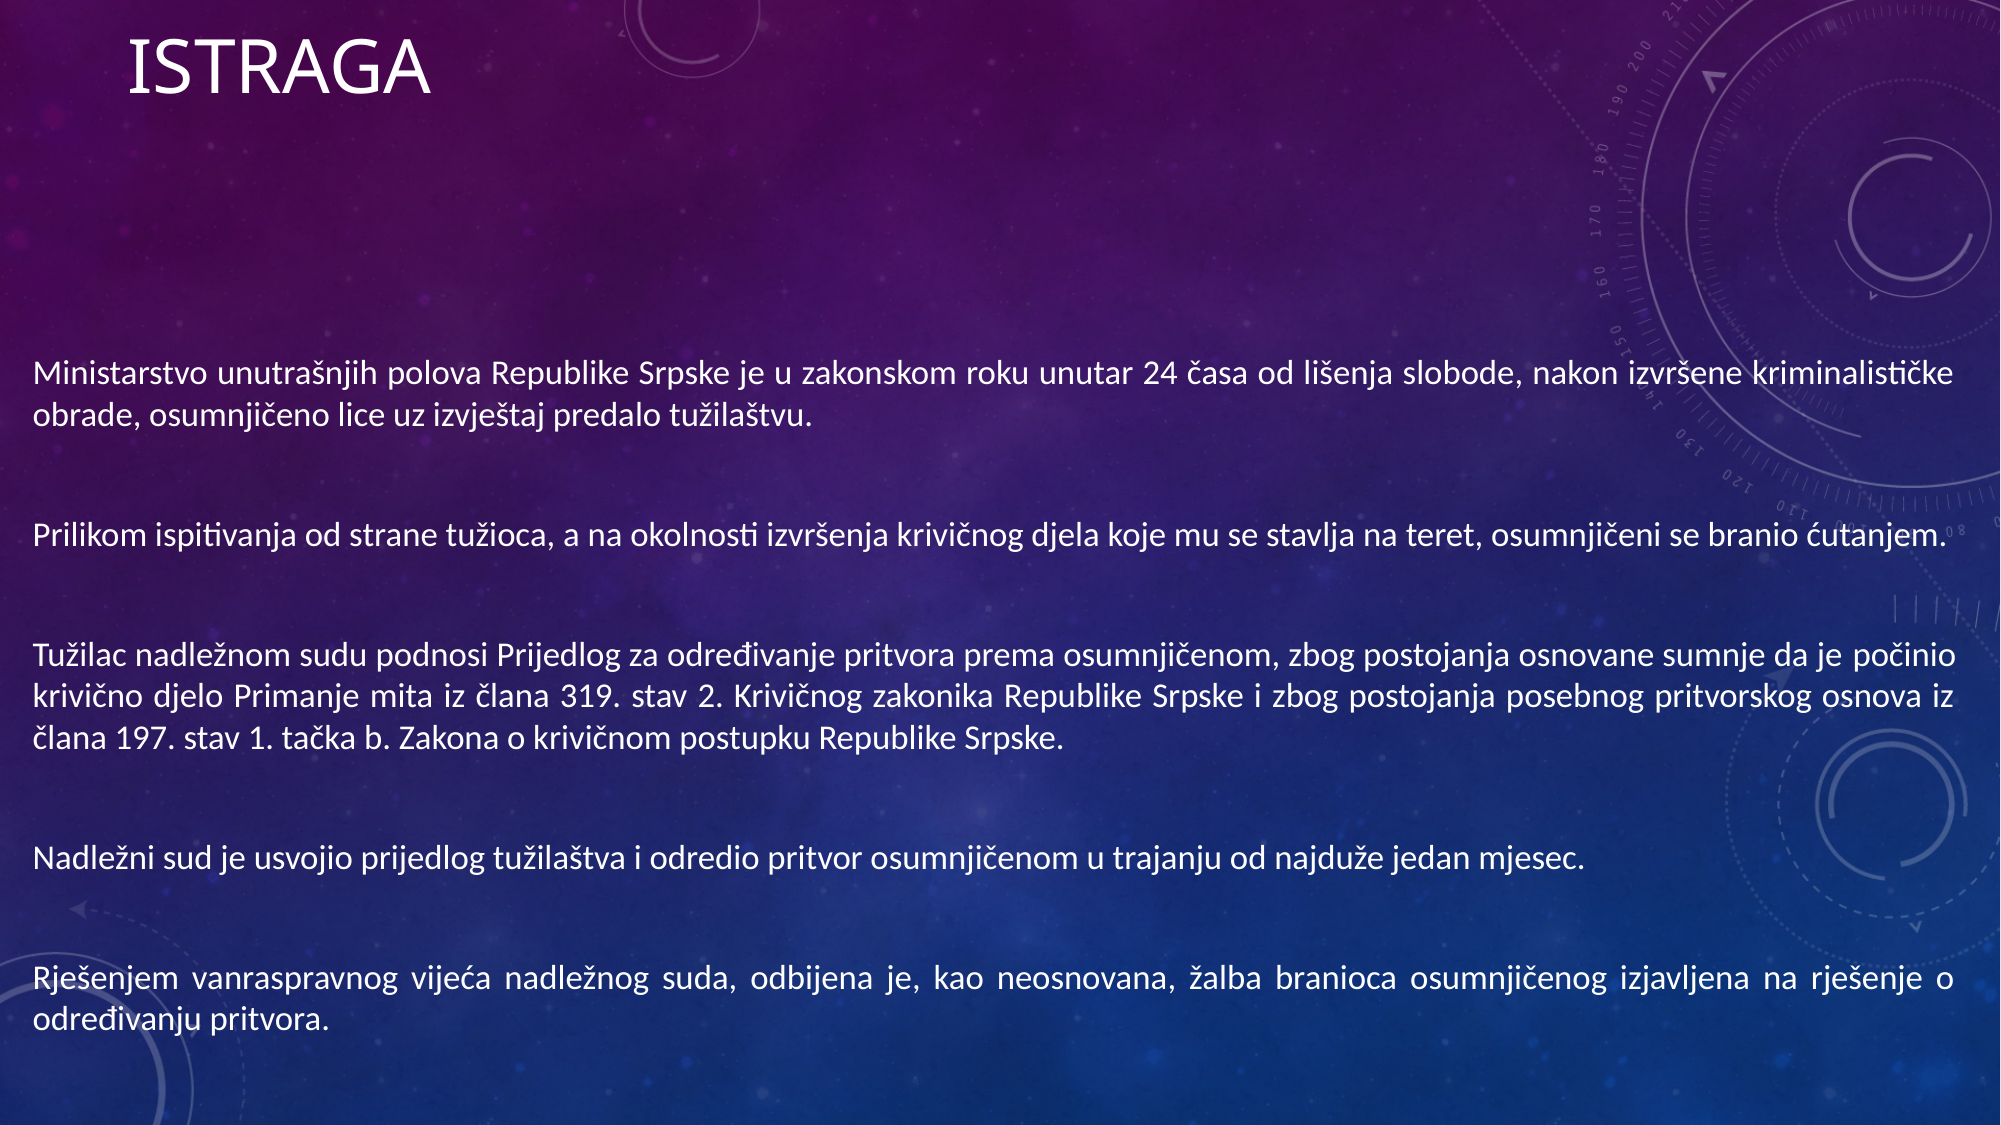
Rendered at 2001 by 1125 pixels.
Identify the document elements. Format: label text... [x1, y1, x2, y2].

list Ministarstvo unutrašnjih polova Republike Srpske je u zakonskom roku unutar 24 časa od lišenja slobode, nakon izvršene kriminalističke obrade, osumnjičeno lice uz izvještaj predalo tužilaštvu. Prilikom ispitivanja od strane tužioca, a na okolnosti izvršenja krivičnog djela koje mu se stavlja na teret, osumnjičeni se branio ćutanjem. Tužilac nadležnom sudu podnosi Prijedlog za određivanje pritvora prema osumnjičenom, zbog postojanja osnovane sumnje da je počinio krivično djelo Primanje mita iz člana 319. stav 2. Krivičnog zakonika Republike Srpske i zbog postojanja posebnog pritvorskog osnova iz člana 197. stav 1. tačka b. Zakona o krivičnom postupku Republike Srpske. Nadležni sud je usvojio prijedlog tužilaštva i odredio pritvor osumnjičenom u trajanju od najduže jedan mjesec. Rješenjem vanraspravnog vijeća nadležnog suda, odbijena je, kao neosnovana, žalba branioca osumnjičenog izjavljena na rješenje o određivanju pritvora. [17, 111, 1972, 1098]
picture [0, 0, 2001, 1125]
title Istraga [112, 0, 1775, 111]
